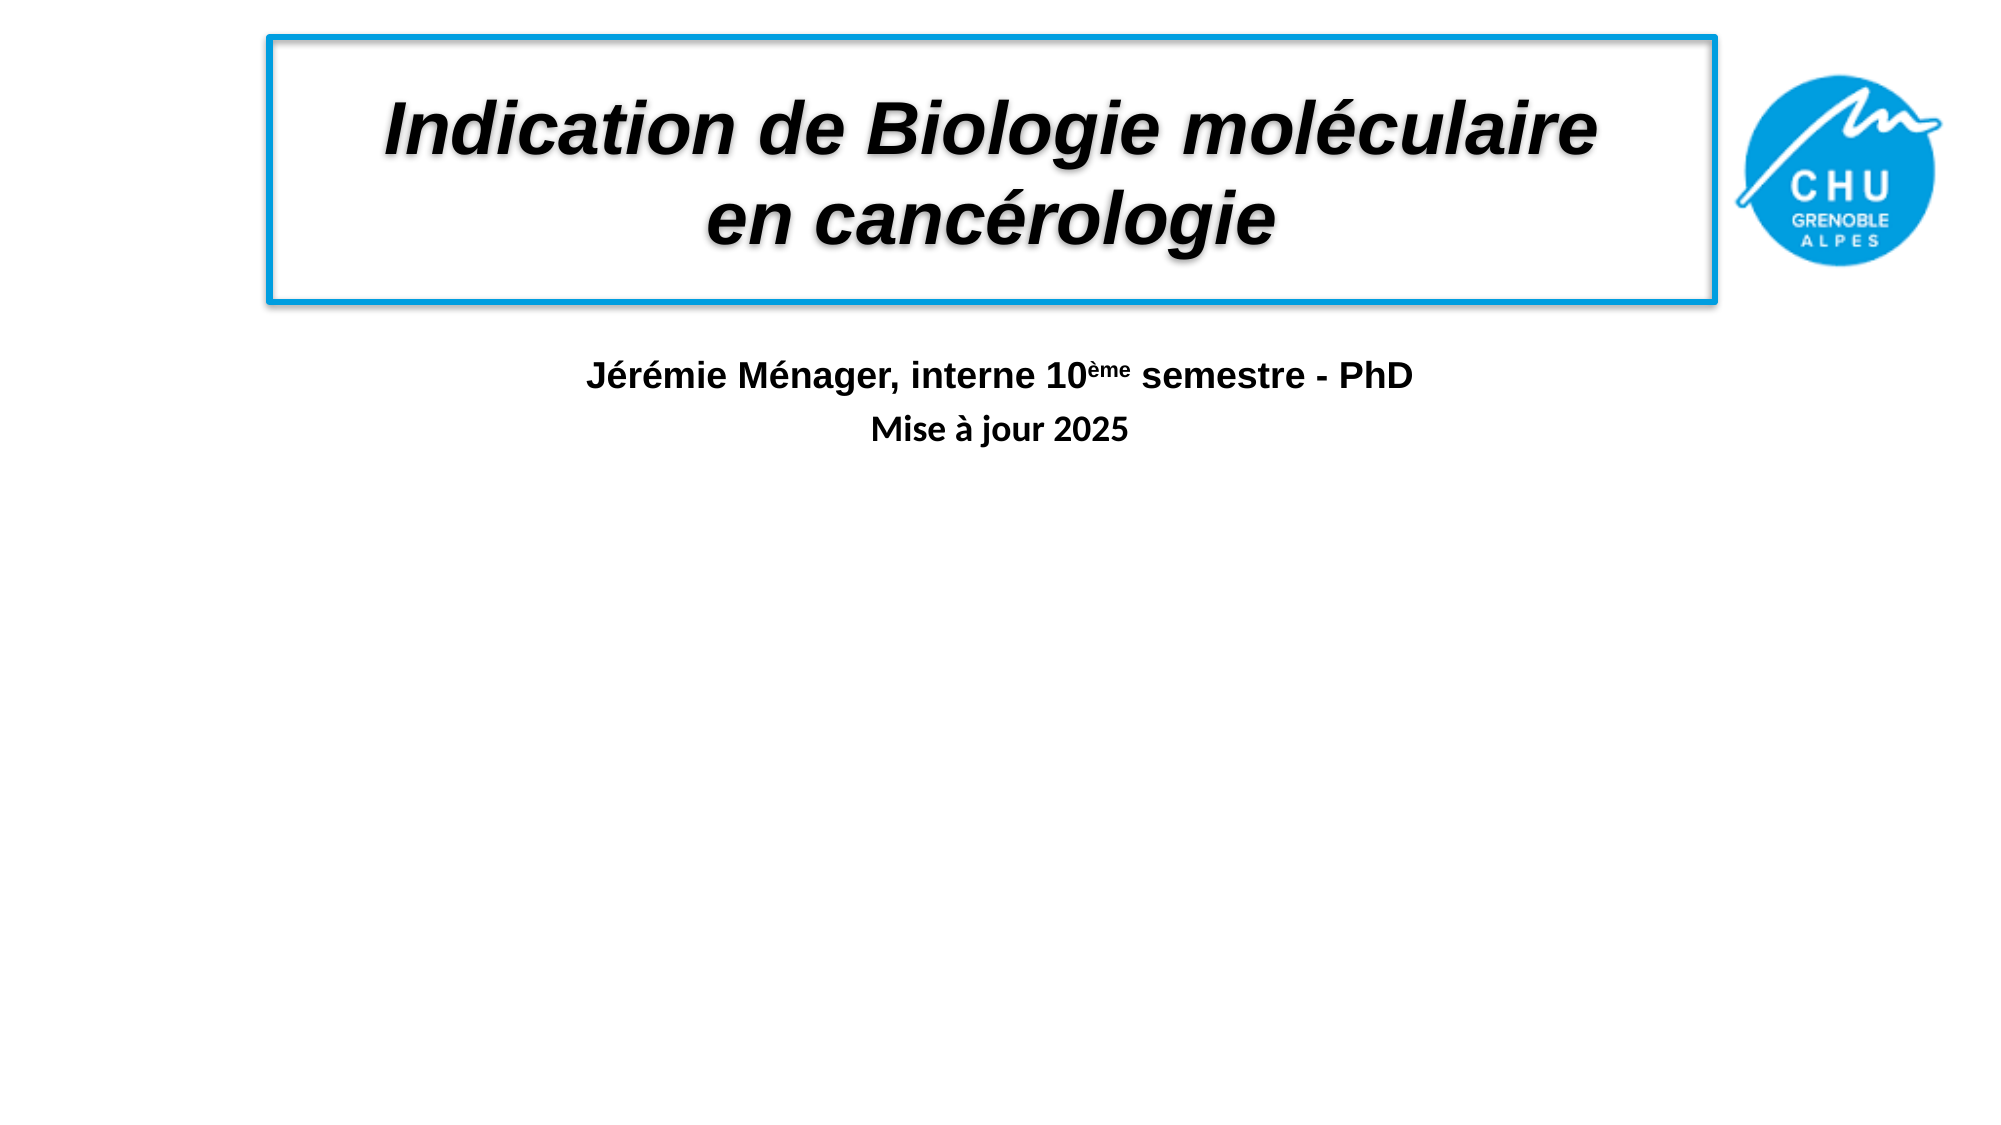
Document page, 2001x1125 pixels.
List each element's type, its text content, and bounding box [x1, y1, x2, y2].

picture [1723, 55, 1957, 284]
text_box Indication de Biologie moléculaire en cancérologie [269, 37, 1715, 303]
text_box Jérémie Ménager, interne 10ème semestre - PhD Mise à jour 2025 [0, 343, 2000, 467]
